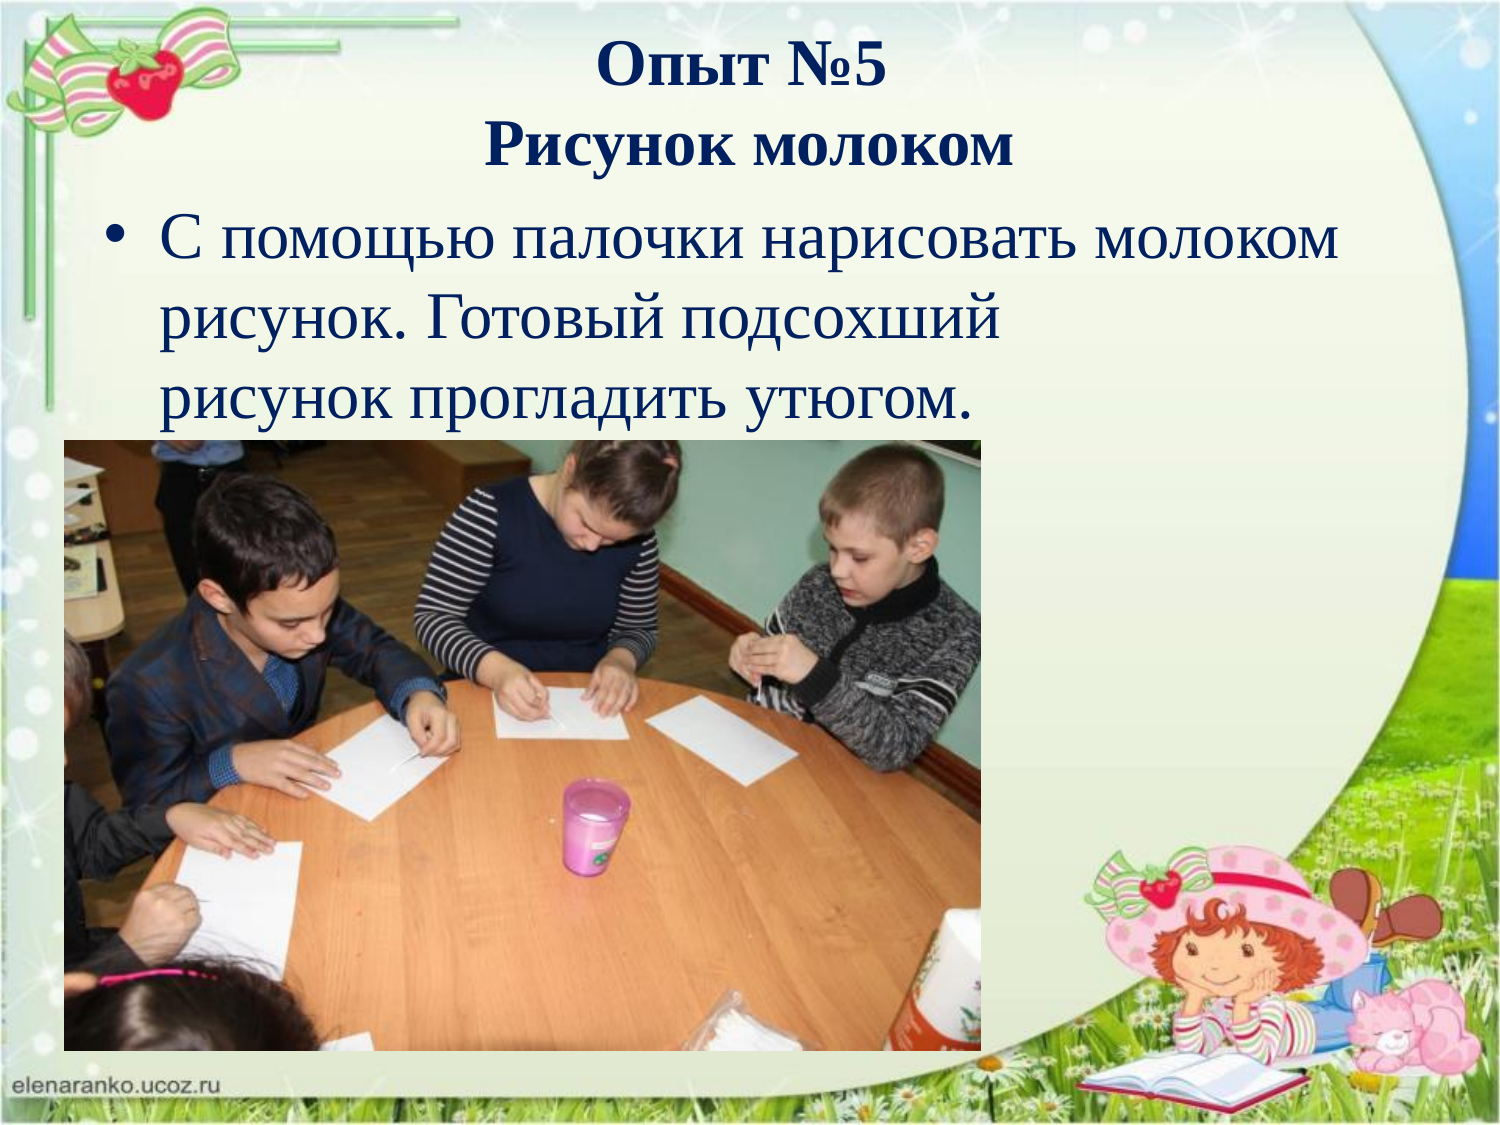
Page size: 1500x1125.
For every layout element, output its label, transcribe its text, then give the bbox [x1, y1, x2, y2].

title Опыт №5 Рисунок молоком [75, 45, 1425, 233]
list С помощью палочки нарисовать молоком рисунок. Готовый подсохший рисунок прогладить утюгом. [88, 184, 1439, 958]
picture [0, 0, 1500, 1125]
